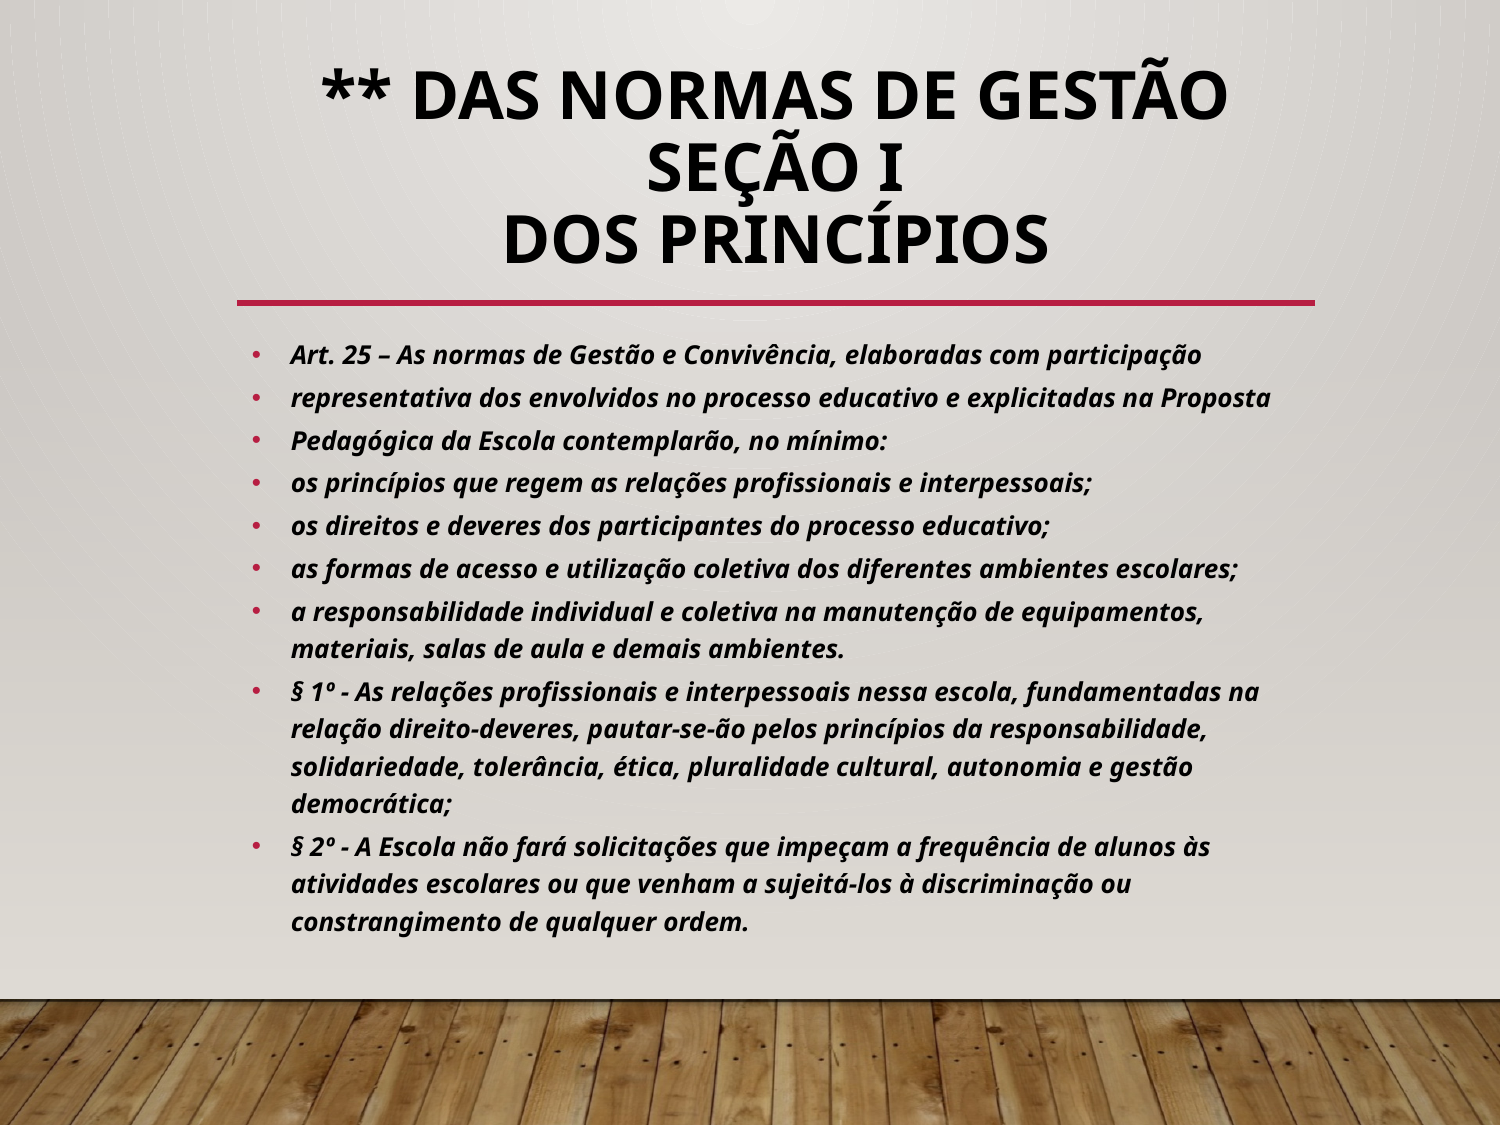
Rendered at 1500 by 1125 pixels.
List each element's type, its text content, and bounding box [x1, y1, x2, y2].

list Art. 25 – As normas de Gestão e Convivência, elaboradas com participação representativa dos envolvidos no processo educativo e explicitadas na Proposta Pedagógica da Escola contemplarão, no mínimo: os princípios que regem as relações profissionais e interpessoais; os direitos e deveres dos participantes do processo educativo; as formas de acesso e utilização coletiva dos diferentes ambientes escolares; a responsabilidade individual e coletiva na manutenção de equipamentos, materiais, salas de aula e demais ambientes. § 1º - As relações profissionais e interpessoais nessa escola, fundamentadas na relação direito-deveres, pautar-se-ão pelos princípios da responsabilidade, solidariedade, tolerância, ética, pluralidade cultural, autonomia e gestão democrática; § 2º - A Escola não fará solicitações que impeçam a frequência de alunos às atividades escolares ou que venham a sujeitá-los à discriminação ou constrangimento de qualquer ordem. [236, 304, 1315, 976]
title ** Das Normas de Gestão Seção I Dos Princípios [236, 54, 1315, 304]
picture [0, 999, 1500, 1125]
